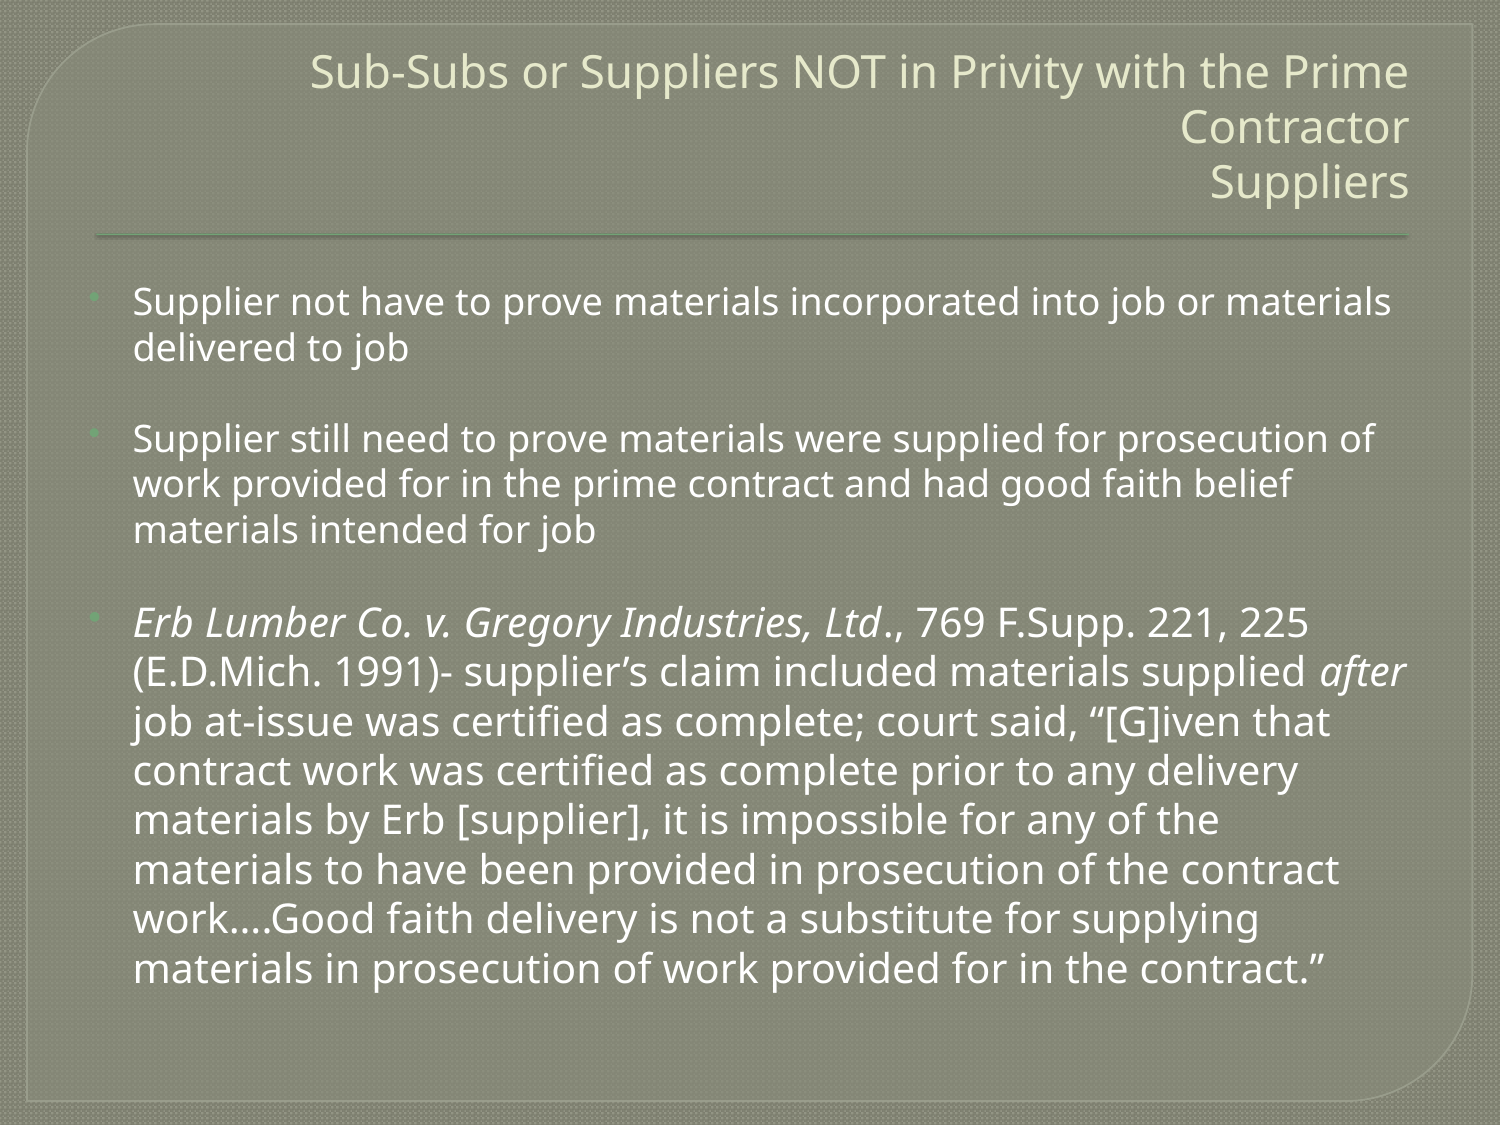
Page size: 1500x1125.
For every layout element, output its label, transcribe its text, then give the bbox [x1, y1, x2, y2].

list Supplier not have to prove materials incorporated into job or materials delivered to job Supplier still need to prove materials were supplied for prosecution of work provided for in the prime contract and had good faith belief materials intended for job Erb Lumber Co. v. Gregory Industries, Ltd., 769 F.Supp. 221, 225 (E.D.Mich. 1991)- supplier’s claim included materials supplied after job at-issue was certified as complete; court said, “[G]iven that contract work was certified as complete prior to any delivery materials by Erb [supplier], it is impossible for any of the materials to have been provided in prosecution of the contract work….Good faith delivery is not a substitute for supplying materials in prosecution of work provided for in the contract.” [75, 270, 1425, 1013]
title Sub-Subs or Suppliers NOT in Privity with the Prime Contractor Suppliers [75, 26, 1425, 270]
